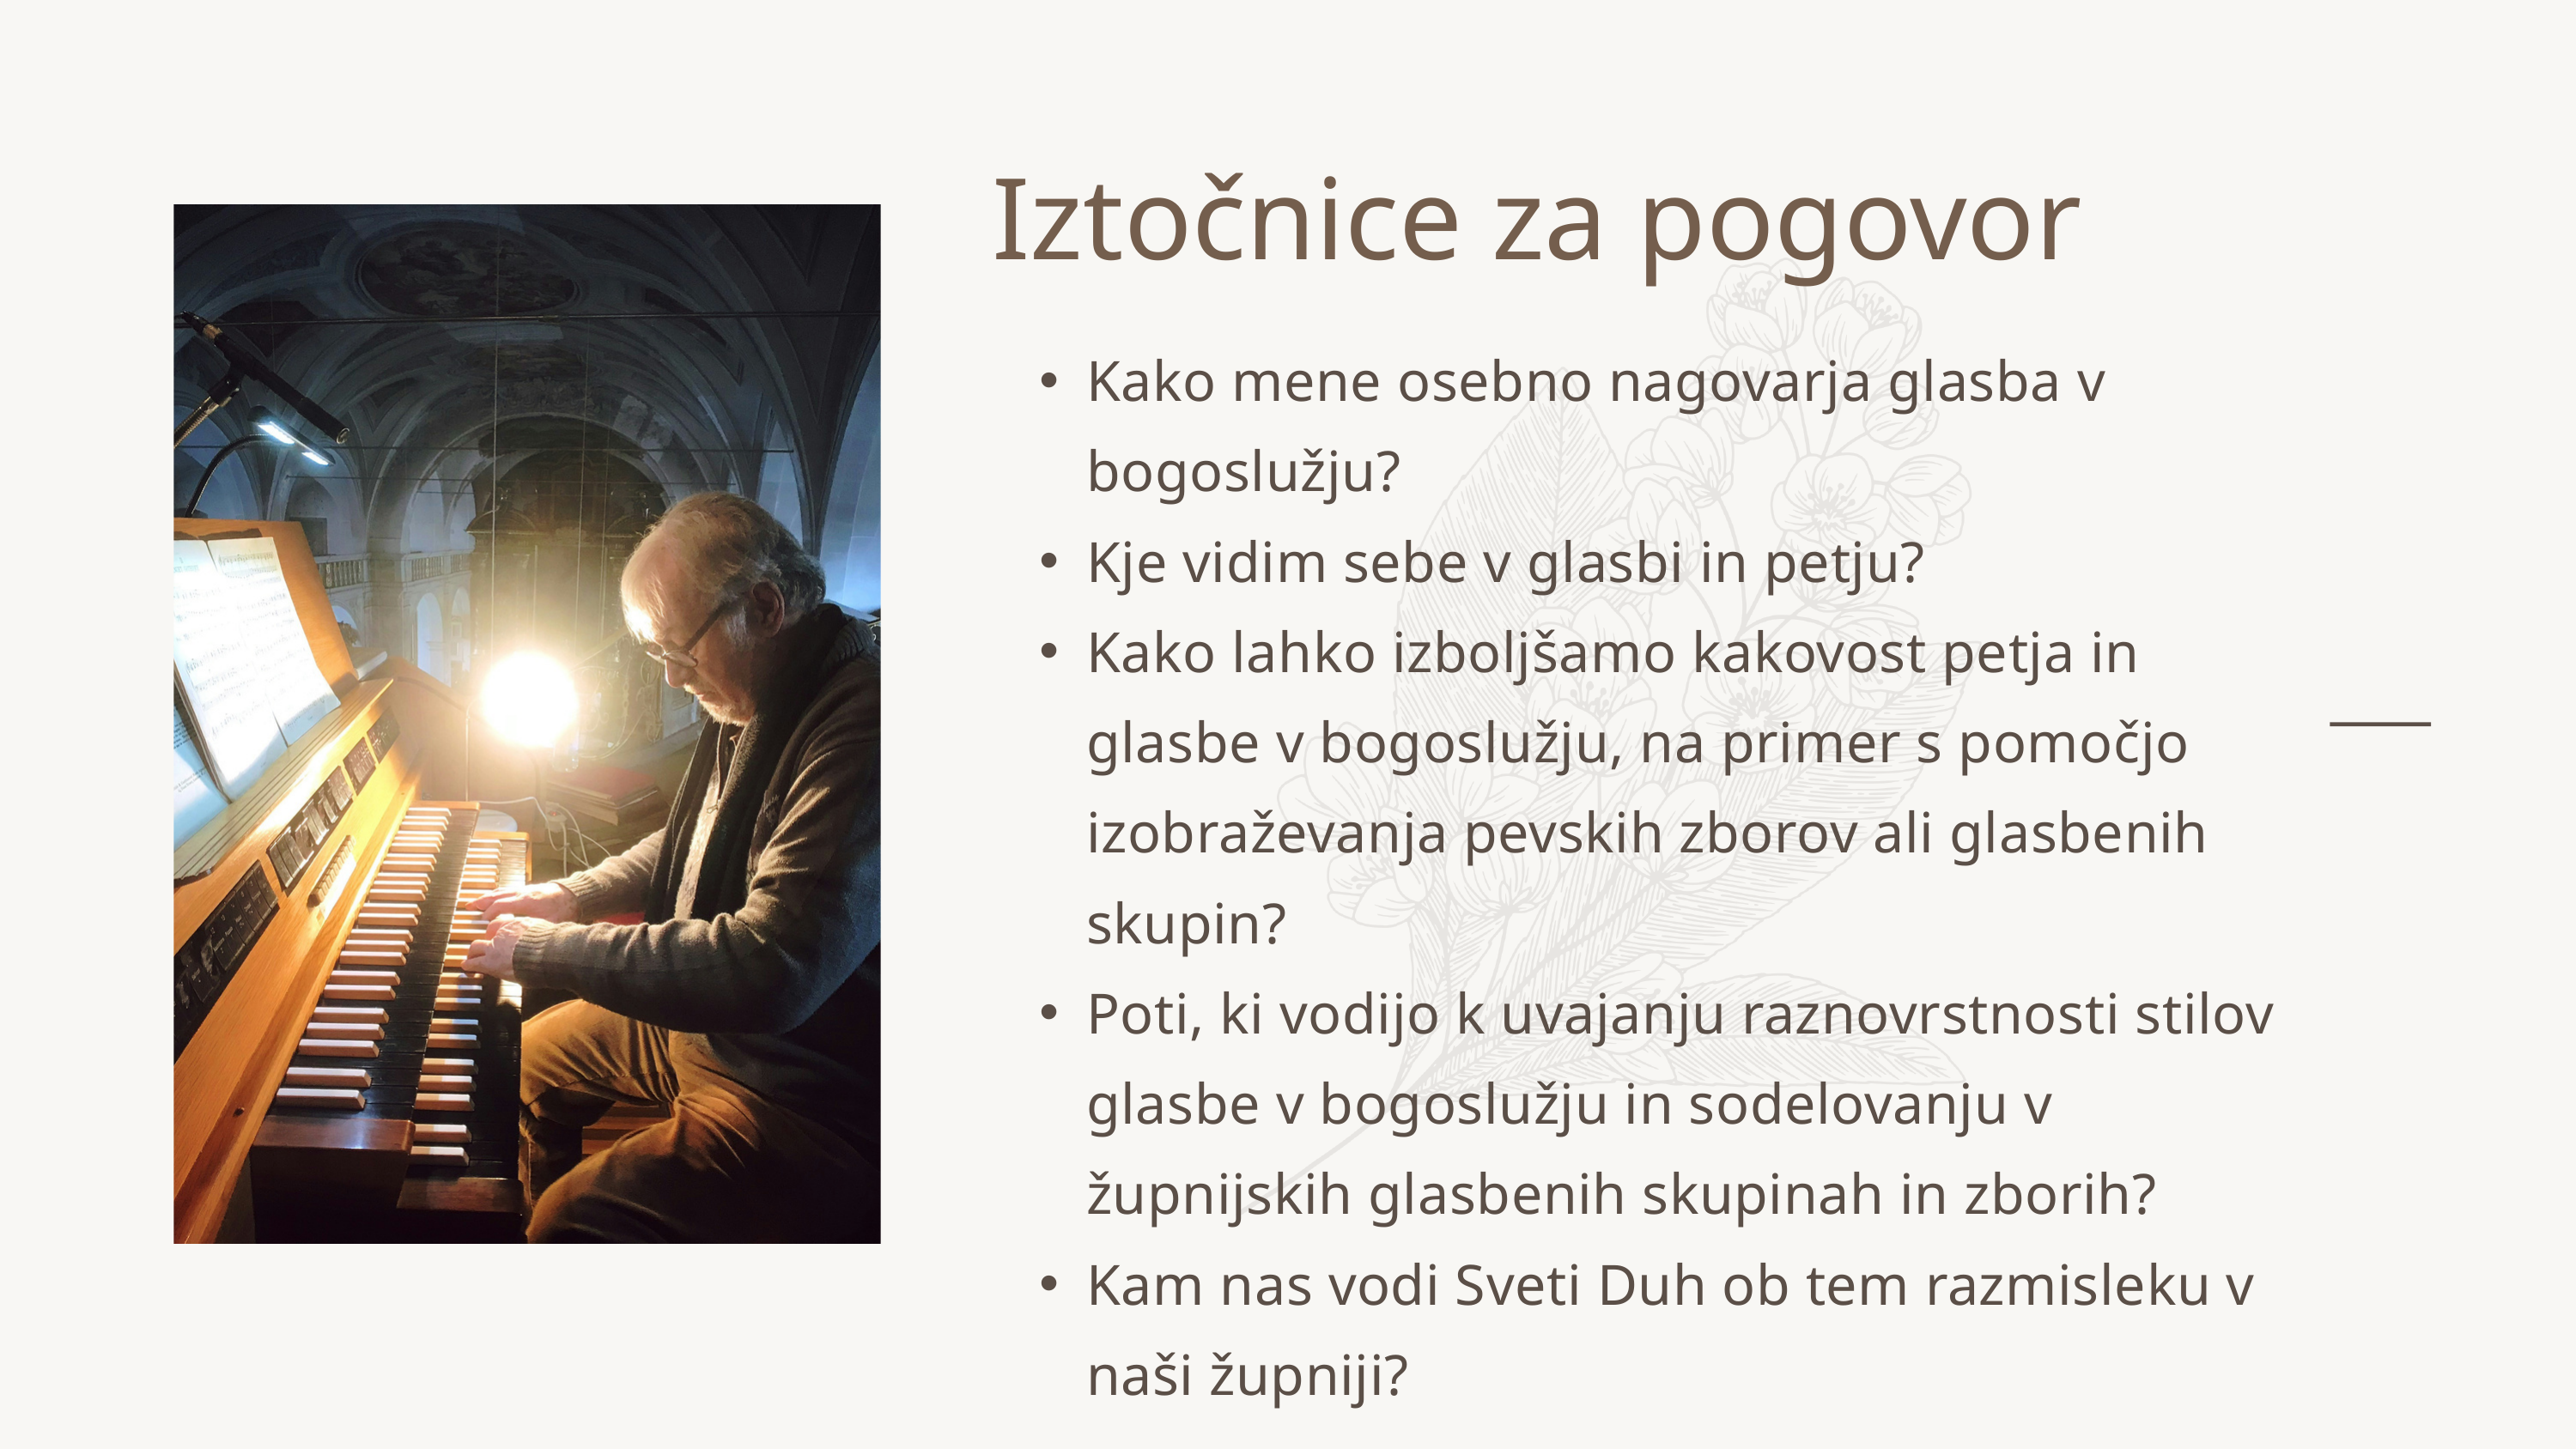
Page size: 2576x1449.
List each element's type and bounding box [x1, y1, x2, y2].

text_box [173, 204, 881, 1244]
text_box [2335, 722, 2432, 727]
text_box [992, 152, 2330, 1300]
